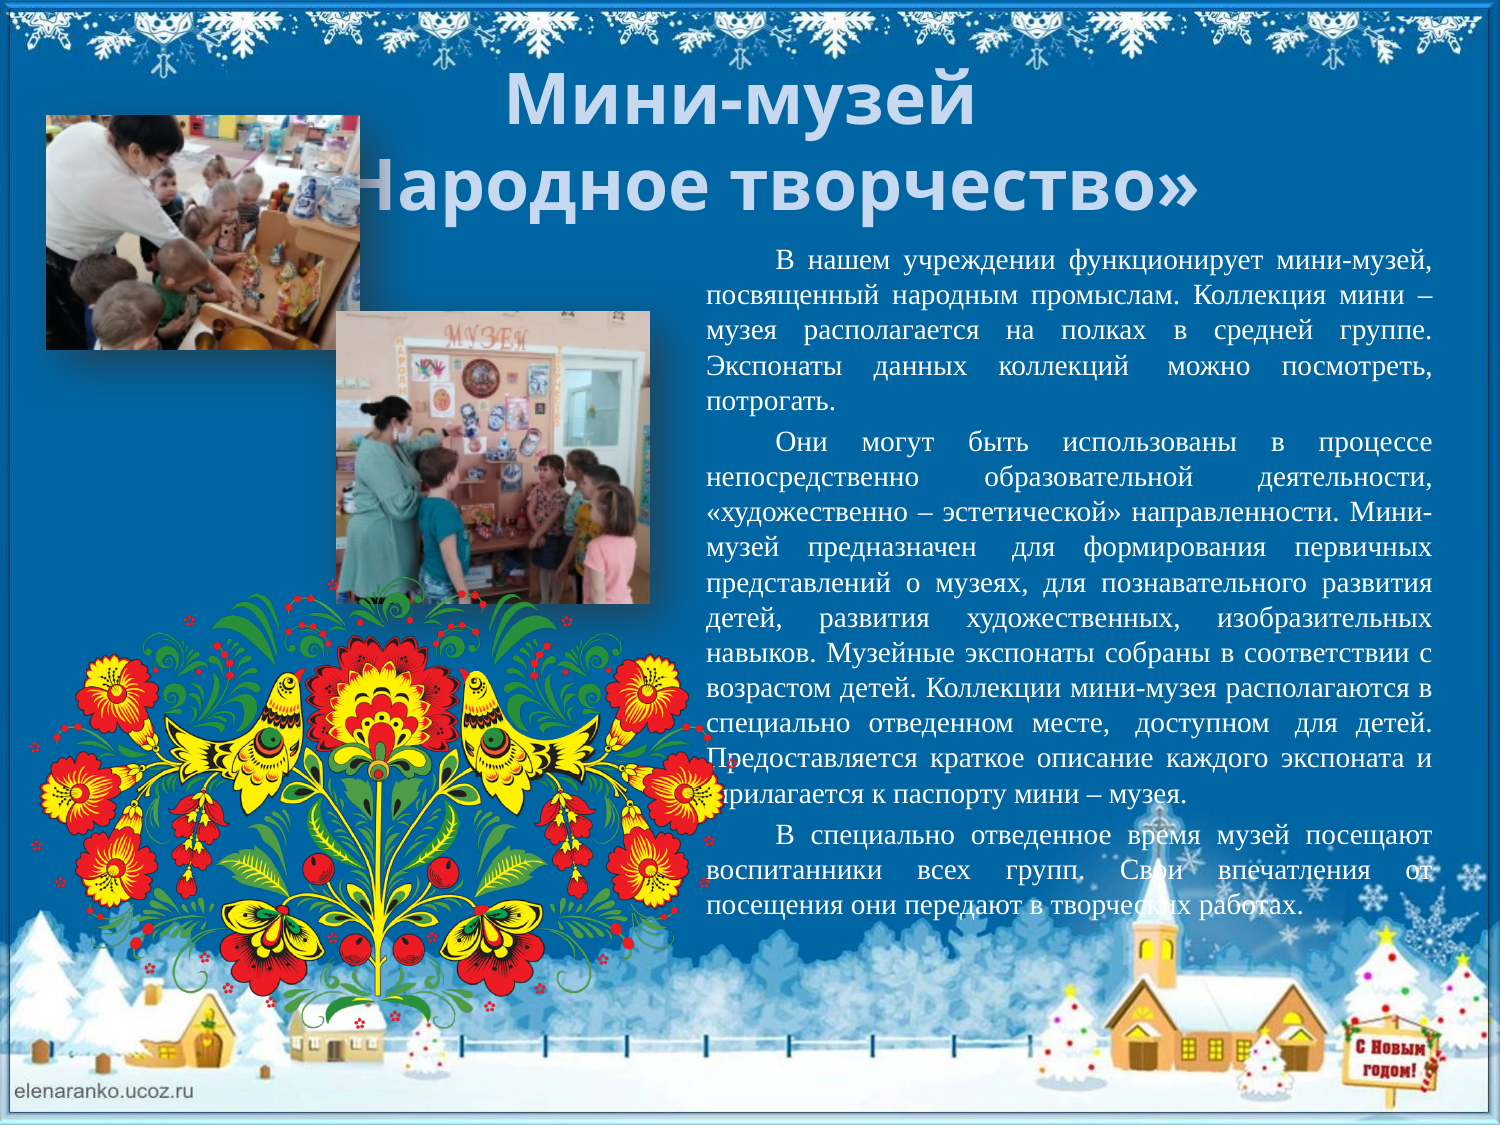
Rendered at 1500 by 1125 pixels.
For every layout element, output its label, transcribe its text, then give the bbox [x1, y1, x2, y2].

picture [0, 0, 1500, 1125]
title Мини-музей «Народное творчество» [75, 45, 1425, 233]
list В нашем учреждении функционирует мини-музей, посвященный народным промыслам. Коллекция мини – музея располагается на полках в средней группе. Экспонаты данных коллекций можно посмотреть, потрогать. Они могут быть использованы в процессе непосредственно образовательной деятельности, «художественно – эстетической» направленности. Мини-музей предназначен для формирования первичных представлений о музеях, для познавательного развития детей, развития художественных, изобразительных навыков. Музейные экспонаты собраны в соответствии с возрастом детей. Коллекции мини-музея располагаются в специально отведенном месте, доступном для детей. Предоставляется краткое описание каждого экспоната и прилагается к паспорту мини – музея. В специально отведенное время музей посещают воспитанники всех групп. Свои впечатления от посещения они передают в творческих работах. [690, 232, 1449, 975]
